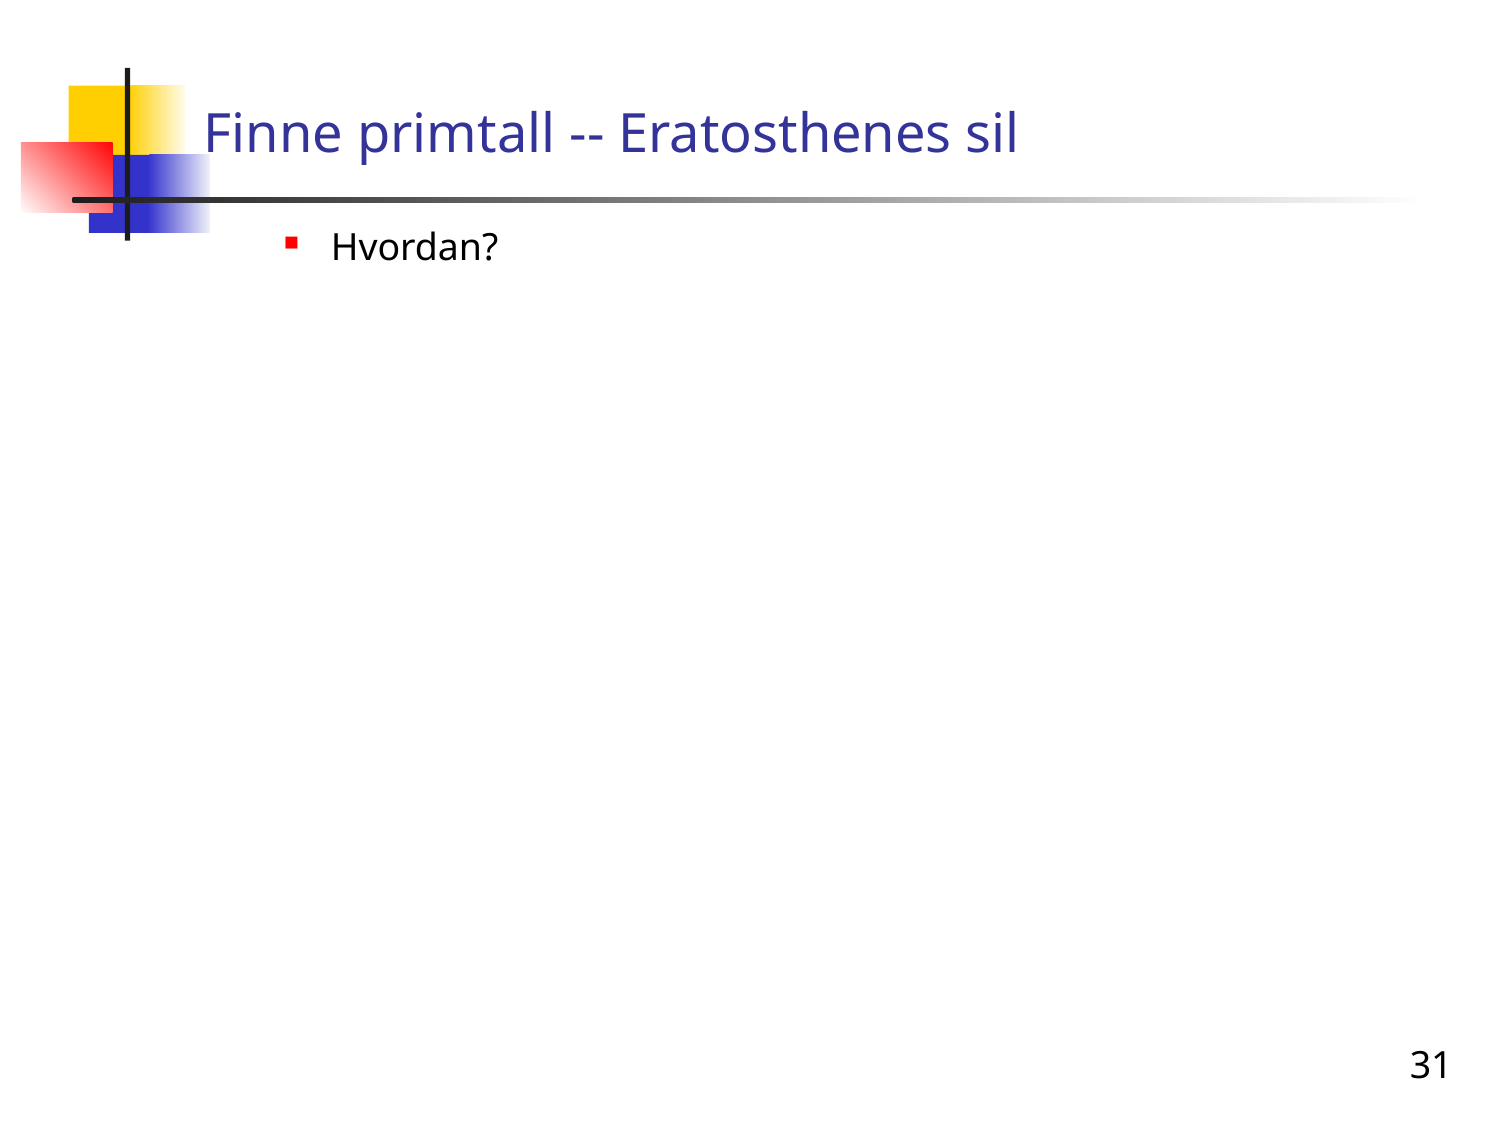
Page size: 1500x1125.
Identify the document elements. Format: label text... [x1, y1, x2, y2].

slide_number 31 [1154, 1023, 1468, 1100]
list Hvordan? [193, 215, 1469, 1006]
title Finne primtall -- Eratosthenes sil [188, 35, 1468, 172]
